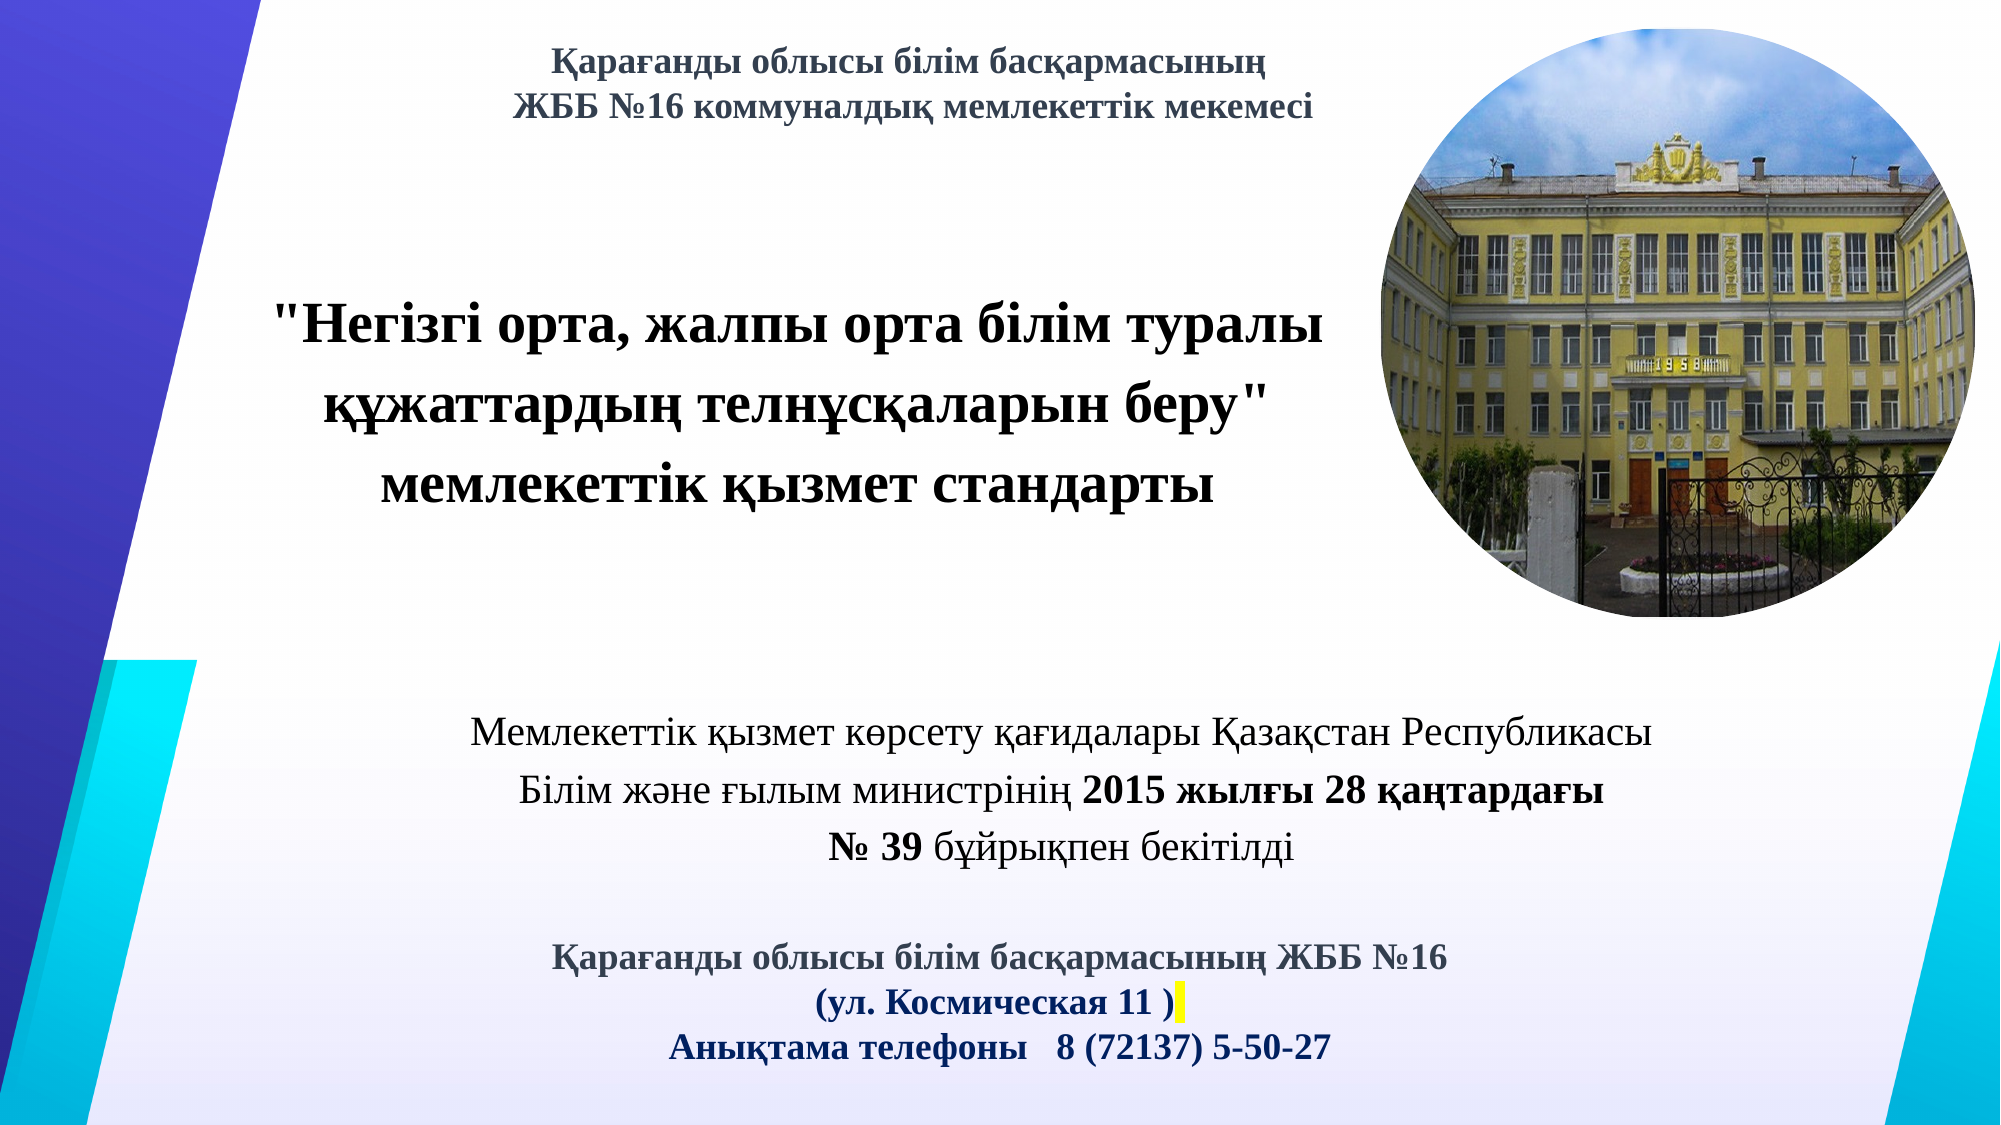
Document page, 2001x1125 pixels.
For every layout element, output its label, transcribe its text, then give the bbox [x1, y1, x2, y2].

text_box Қарағанды облысы білім басқармасының ЖББ №16 (ул. Космическая 11 ) Анықтама телефоны 8 (72137) 5-50-27 [499, 924, 1501, 1075]
picture [0, 0, 2000, 1125]
text_box "Негізгі орта, жалпы орта білім туралы құжаттардың телнұсқаларын беру" мемлекеттік қызмет стандарты [190, 265, 1379, 522]
text_box Мемлекеттік қызмет көрсету қағидалары Қазақстан Республикасы Білім және ғылым министрінің 2015 жылғы 28 қаңтардағы № 39 бұйрықпен бекітілді [190, 689, 1933, 877]
text_box Қарағанды облысы білім басқармасының ЖББ №16 коммуналдық мемлекеттік мекемесі [413, 29, 1379, 134]
